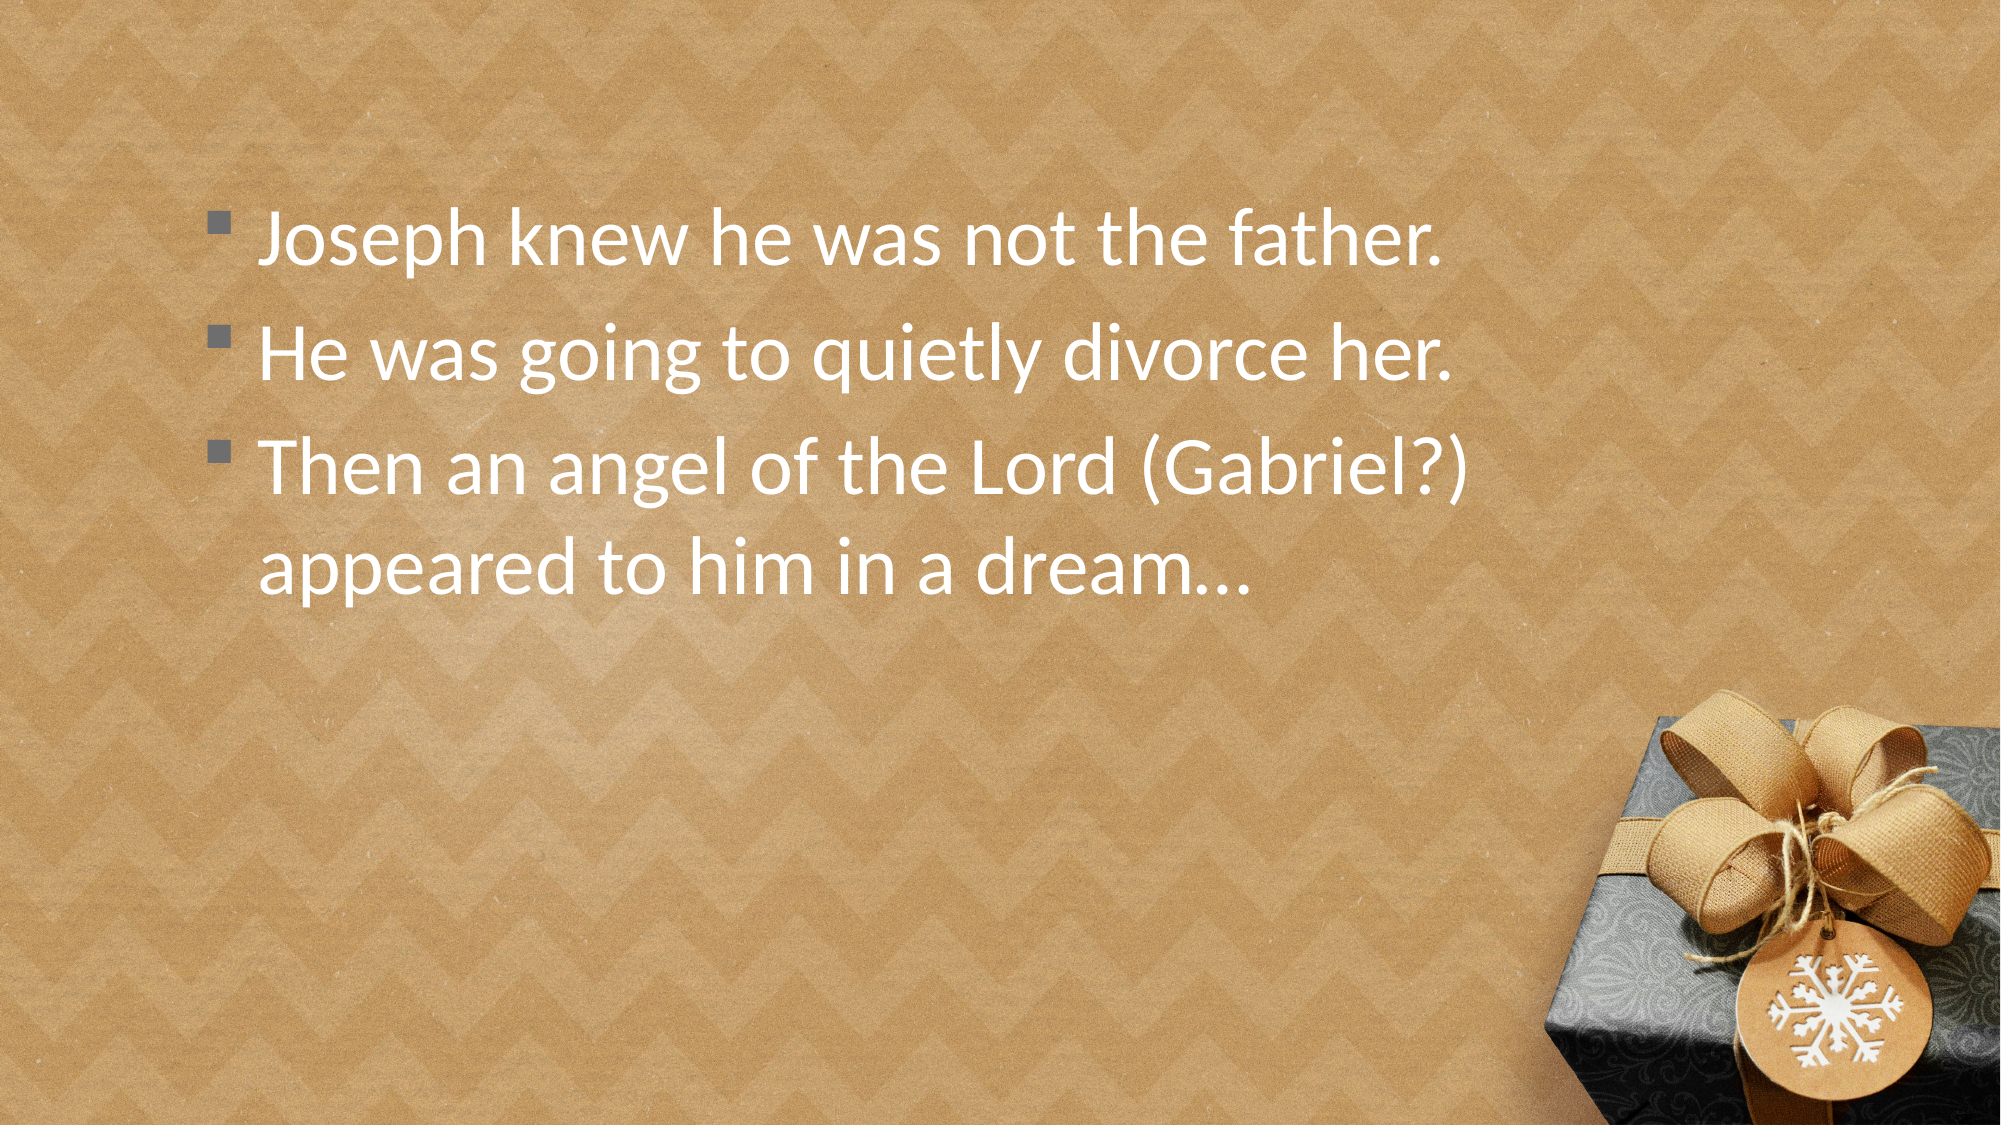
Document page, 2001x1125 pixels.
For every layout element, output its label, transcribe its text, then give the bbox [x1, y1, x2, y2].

picture [0, 0, 2001, 1125]
list Joseph knew he was not the father. He was going to quietly divorce her. Then an angel of the Lord (Gabriel?) appeared to him in a dream… [174, 174, 1825, 925]
